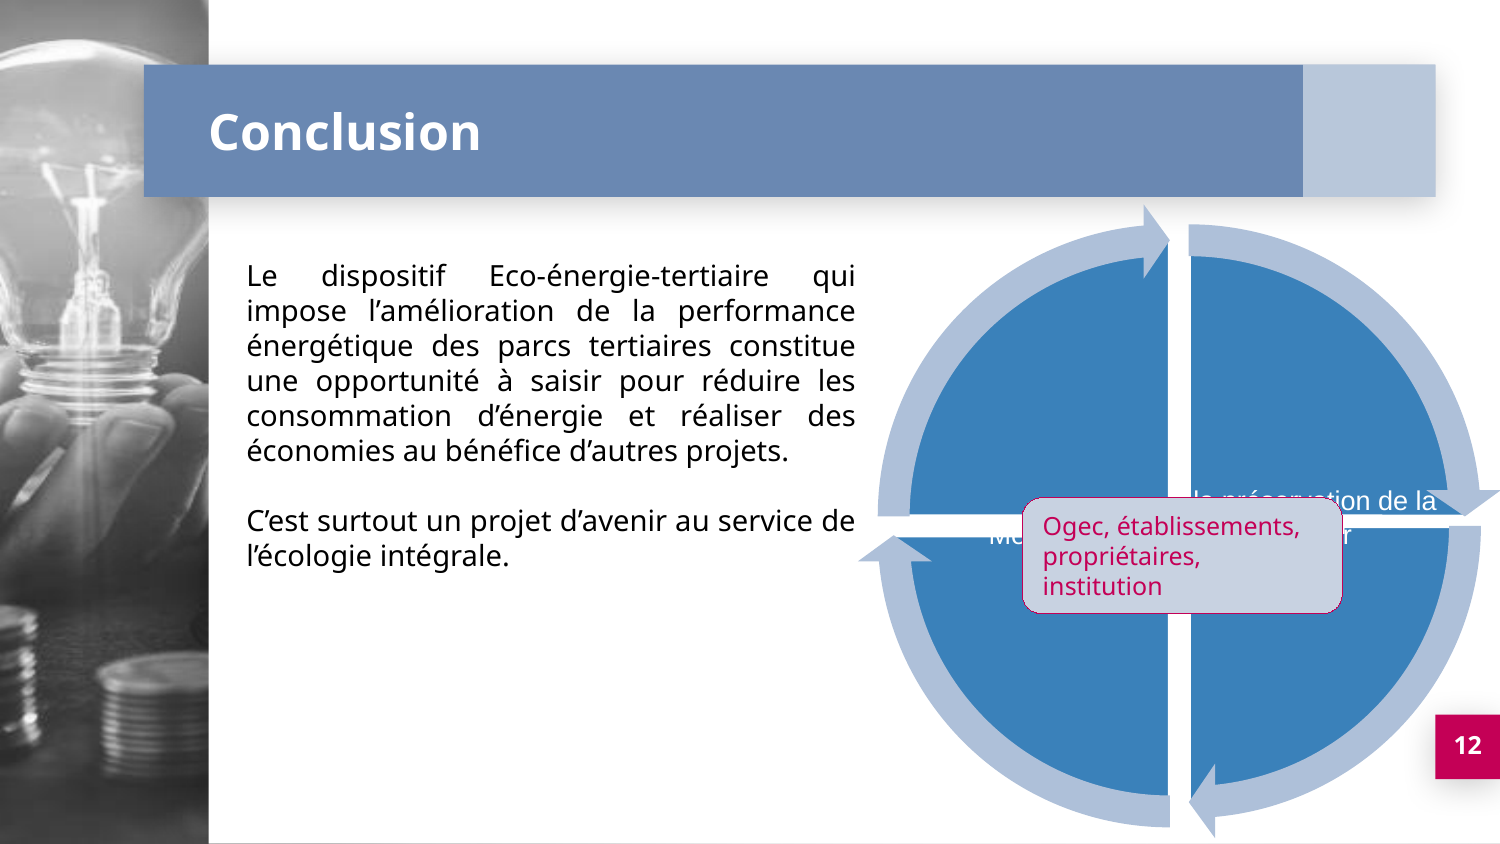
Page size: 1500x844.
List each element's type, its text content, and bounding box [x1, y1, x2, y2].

text_box Le dispositif Eco-énergie-tertiaire qui impose l’amélioration de la performance énergétique des parcs tertiaires constitue une opportunité à saisir pour réduire les consommation d’énergie et réaliser des économies au bénéfice d’autres projets. C’est surtout un projet d’avenir au service de l’écologie intégrale. [231, 250, 597, 580]
title Conclusion [193, 64, 1300, 197]
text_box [602, 196, 1500, 844]
